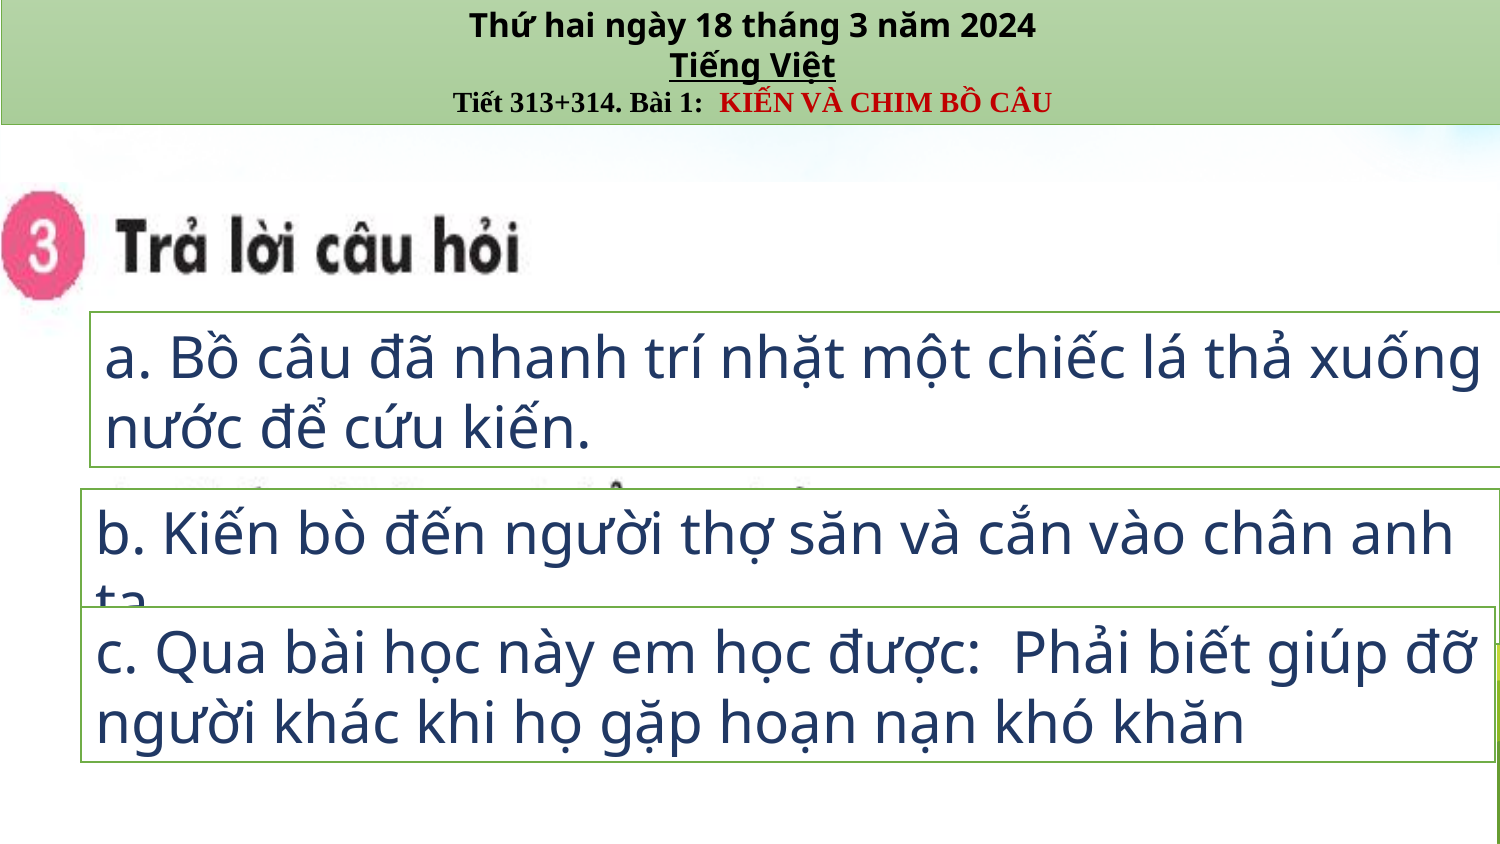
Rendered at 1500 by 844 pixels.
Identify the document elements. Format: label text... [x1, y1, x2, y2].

picture [0, 0, 1500, 844]
text_box Thứ hai ngày 18 tháng 3 năm 2024 Tiếng Việt Tiết 313+314. Bài 1: KIẾN VÀ CHIM BỒ CÂU [1, 0, 1500, 125]
